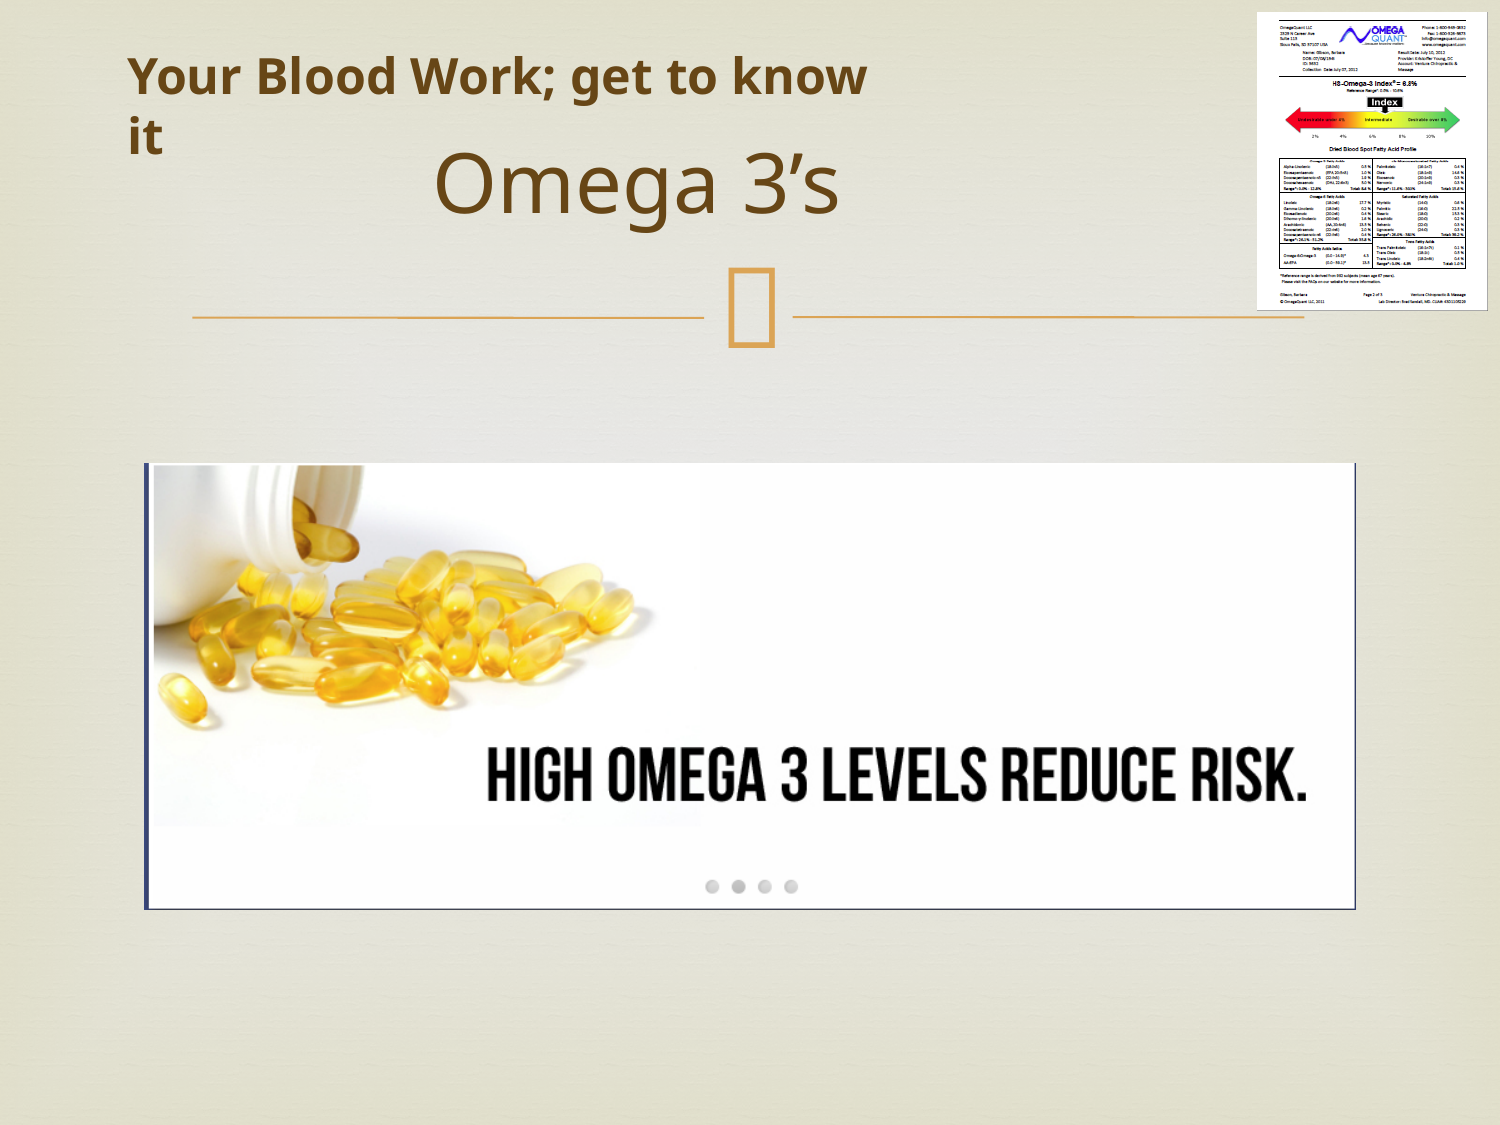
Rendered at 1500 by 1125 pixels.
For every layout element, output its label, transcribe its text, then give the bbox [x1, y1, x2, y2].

picture [1256, 11, 1488, 311]
text_box Your Blood Work; get to know it [112, 37, 900, 173]
title Omega 3’s [37, 93, 1238, 267]
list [143, 463, 1357, 911]
